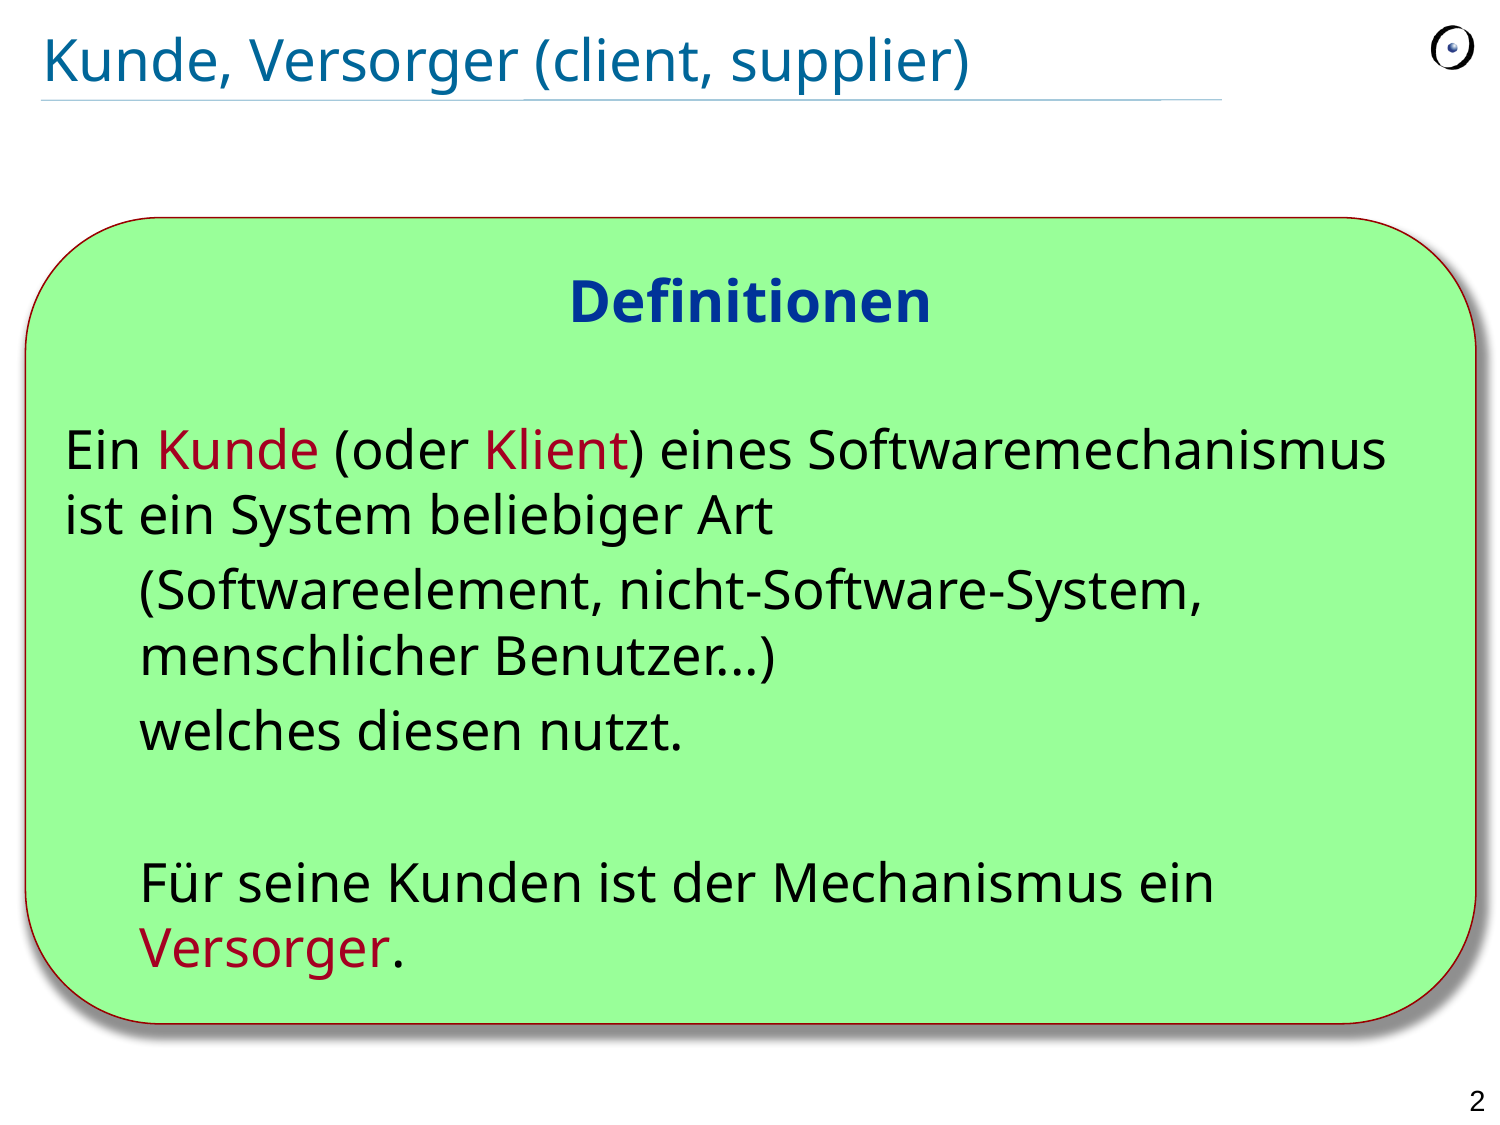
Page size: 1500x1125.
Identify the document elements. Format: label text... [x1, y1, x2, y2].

picture [1429, 20, 1476, 72]
text_box Definitionen Ein Kunde (oder Klient) eines Softwaremechanismus ist ein System beliebiger Art (Softwareelement, nicht-Software-System, menschlicher Benutzer...) welches diesen nutzt. Für seine Kunden ist der Mechanismus ein Versorger. [25, 217, 1476, 1024]
title Kunde, Versorger (client, supplier) [42, 20, 1389, 96]
